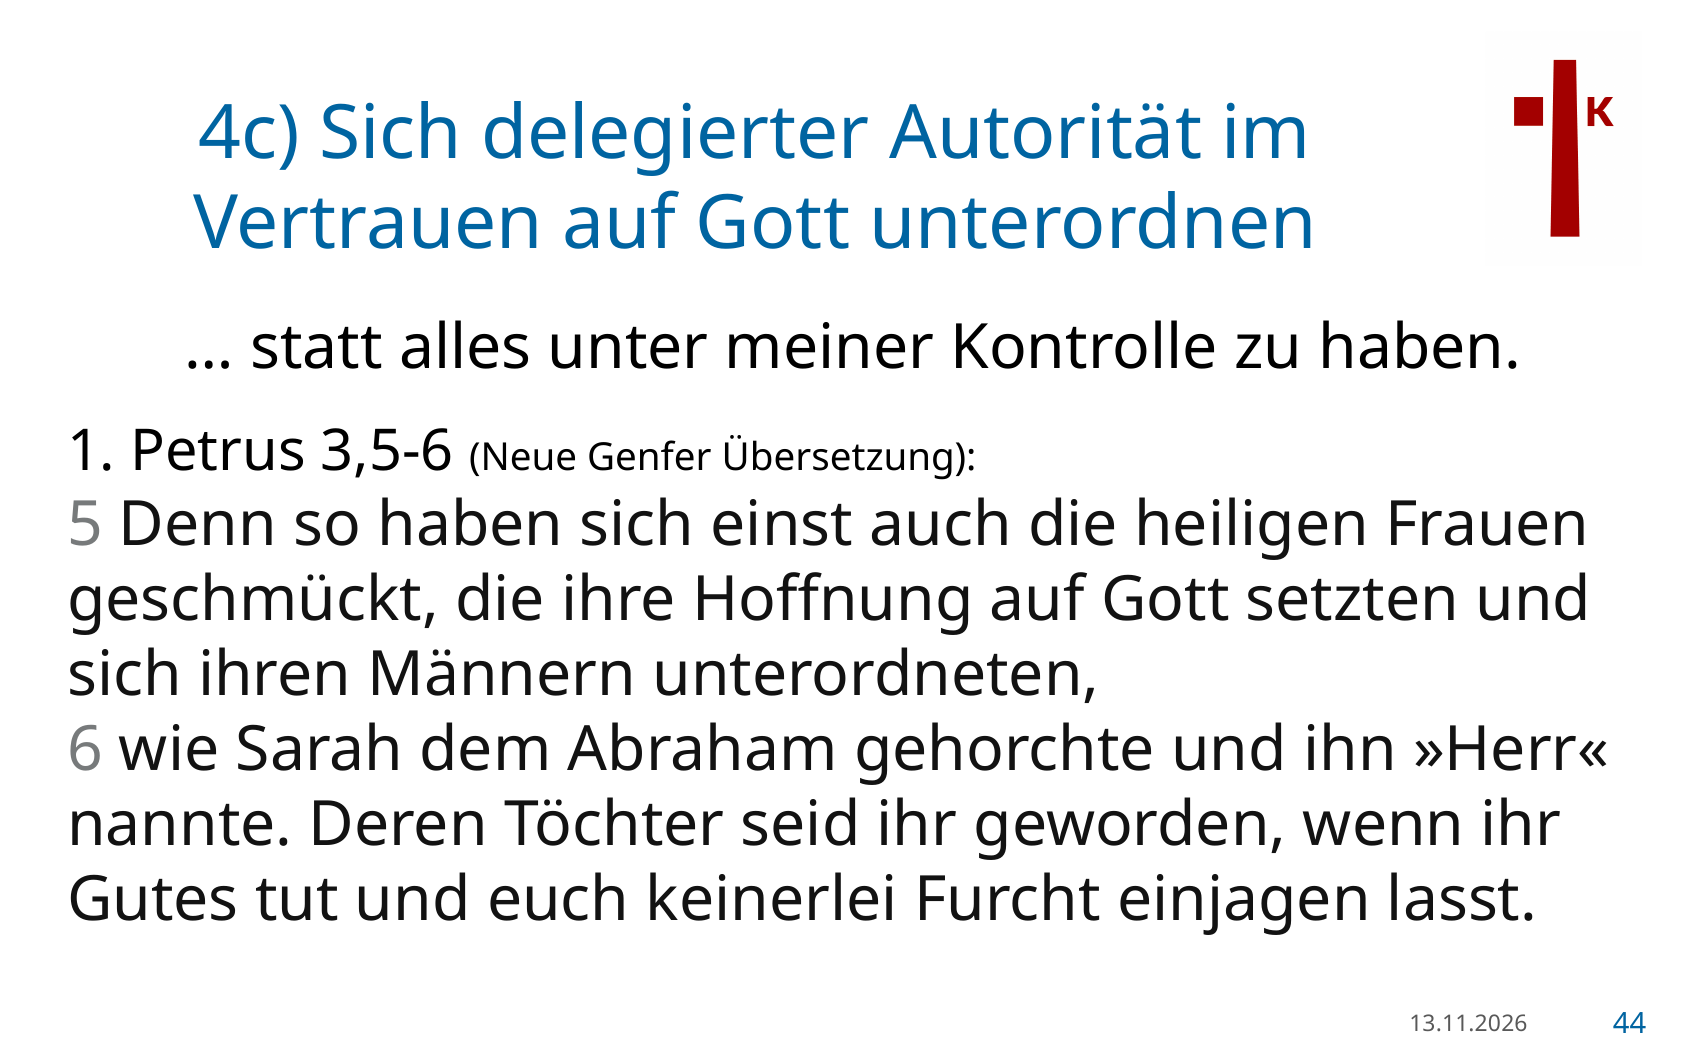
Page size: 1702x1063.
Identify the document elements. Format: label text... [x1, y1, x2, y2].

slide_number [1146, 995, 1543, 1053]
picture [1485, 31, 1642, 266]
slide_number 44 [1558, 995, 1662, 1053]
list … statt alles unter meiner Kontrolle zu haben. 1. Petrus 3,5-6 (Neue Genfer Übersetzung): 5 Denn so haben sich einst auch die heiligen Frauen geschmückt, die ihre Hoffnung auf Gott setzten und sich ihren Männern unterordneten, 6 wie Sarah dem Abraham gehorchte und ihn »Herr« nannte. Deren Töchter seid ihr geworden, wenn ihr Gutes tut und euch keinerlei Furcht einjagen lasst. [52, 298, 1656, 987]
title 4c) Sich delegierter Autorität im Vertrauen auf Gott unterordnen [52, 76, 1458, 269]
